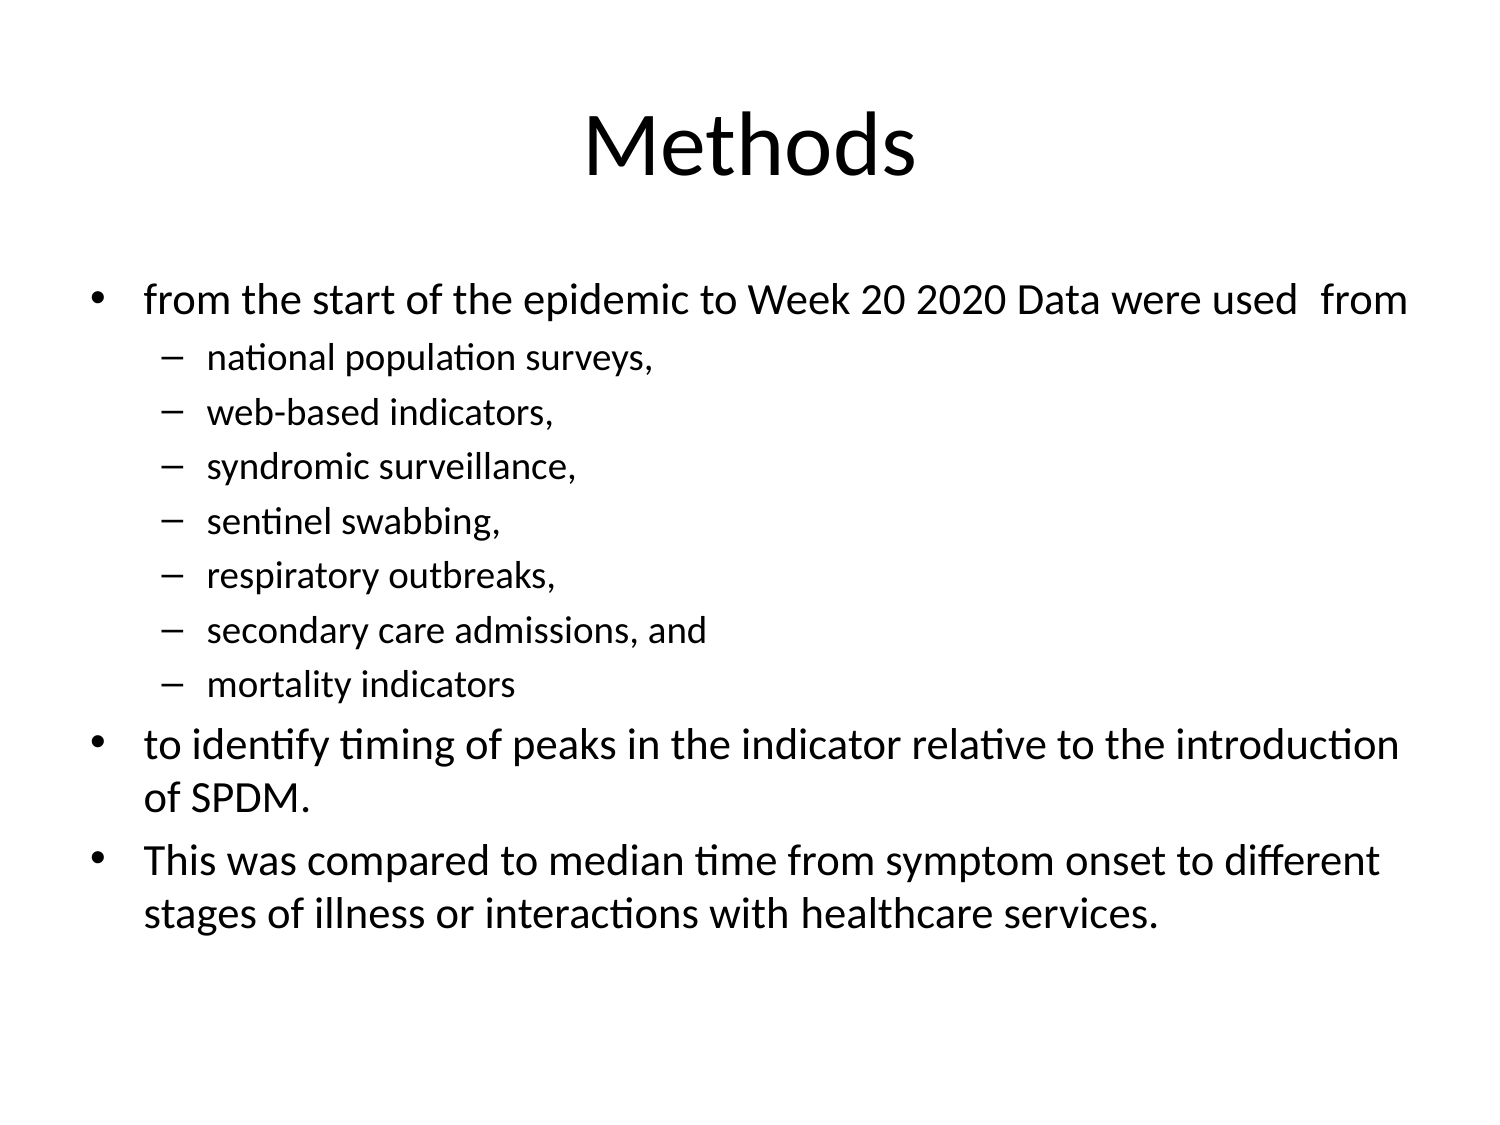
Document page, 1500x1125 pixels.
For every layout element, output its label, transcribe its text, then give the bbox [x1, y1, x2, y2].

title Methods [75, 45, 1425, 233]
list from the start of the epidemic to Week 20 2020 Data were used from national population surveys, web-based indicators, syndromic surveillance, sentinel swabbing, respiratory outbreaks, secondary care admissions, and mortality indicators to identify timing of peaks in the indicator relative to the introduction of SPDM. This was compared to median time from symptom onset to different stages of illness or interactions with healthcare services. [75, 262, 1425, 1005]
